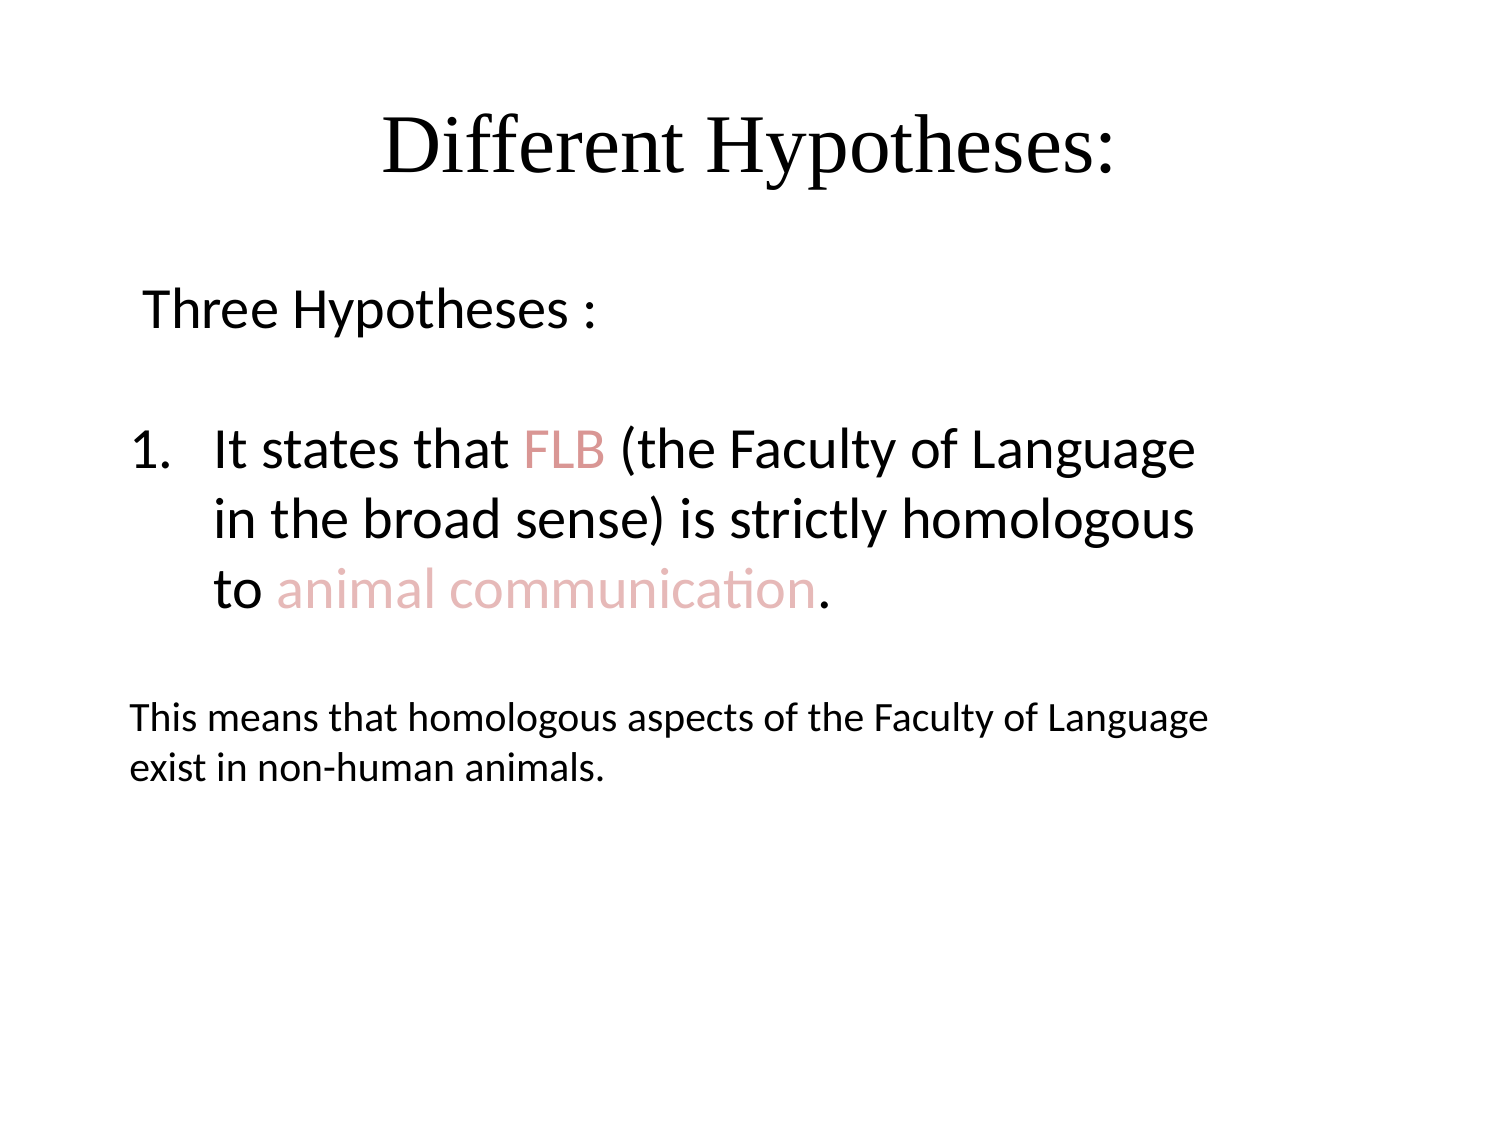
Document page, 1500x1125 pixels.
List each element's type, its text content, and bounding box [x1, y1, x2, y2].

title Different Hypotheses: [75, 45, 1425, 233]
text_box Three Hypotheses : It states that FLB (the Faculty of Language in the broad sense) is strictly homologous to animal communication. This means that homologous aspects of the Faculty of Language exist in non-human animals. [114, 262, 1250, 798]
